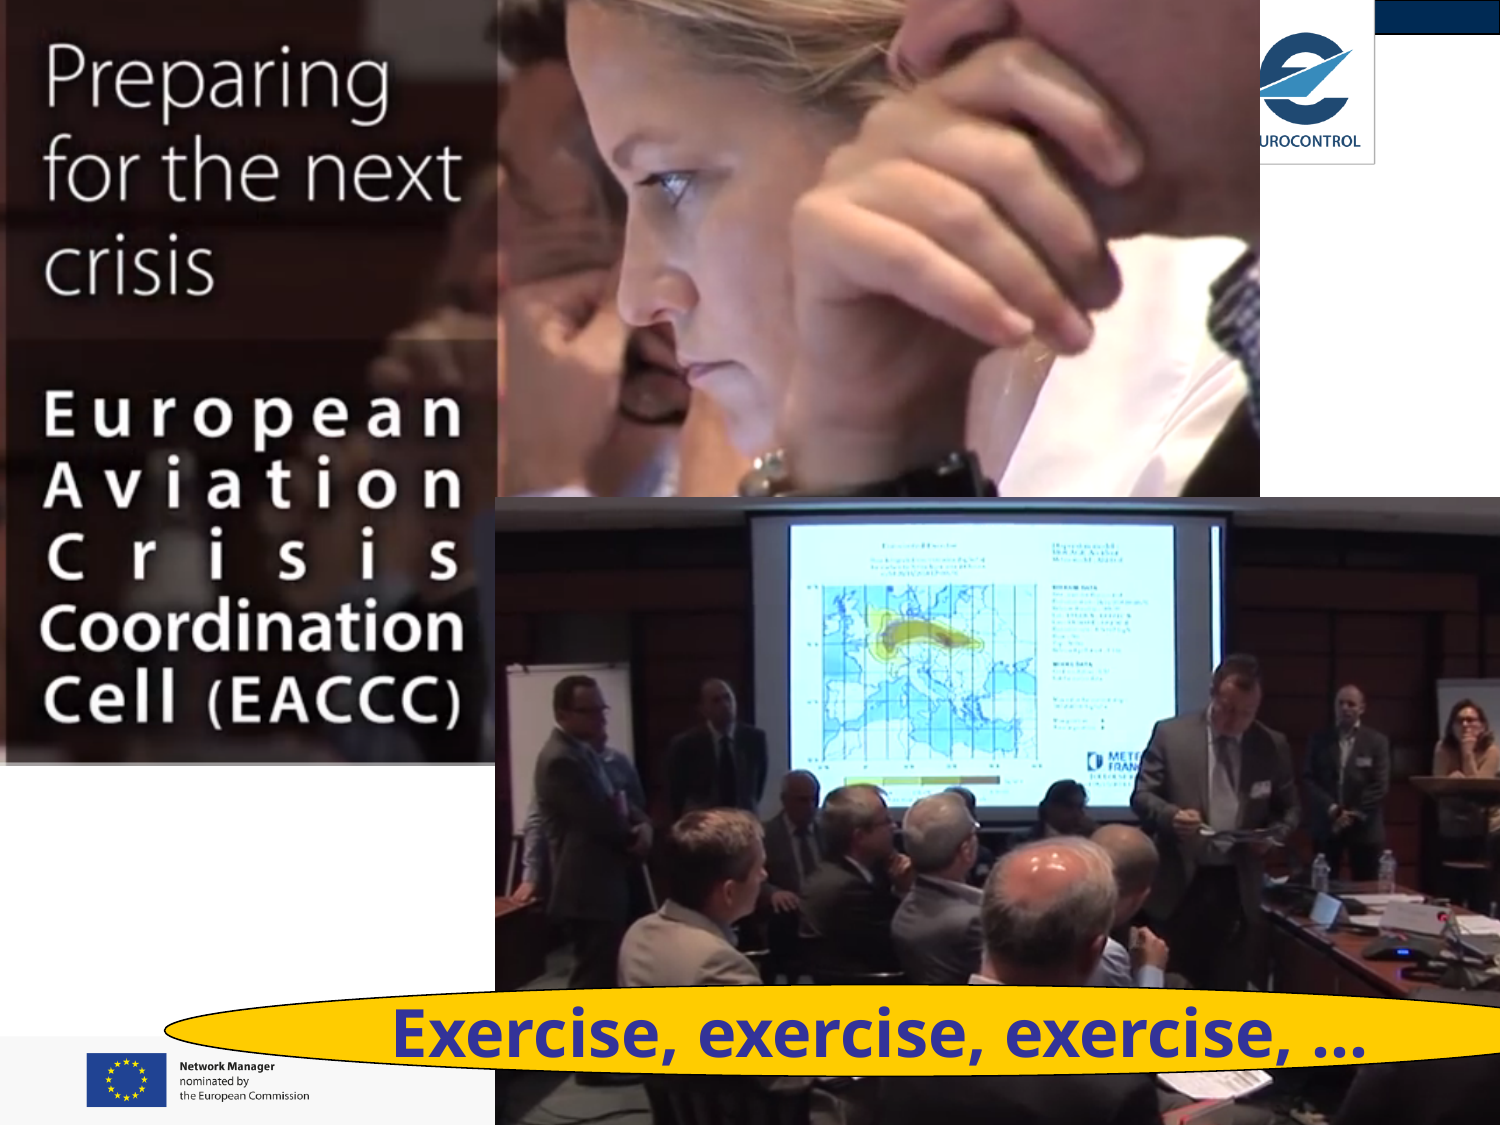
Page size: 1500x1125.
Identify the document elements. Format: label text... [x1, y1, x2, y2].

picture [0, 0, 1500, 1125]
picture [85, 1051, 310, 1108]
text_box Exercise, exercise, exercise, … [164, 992, 490, 1069]
